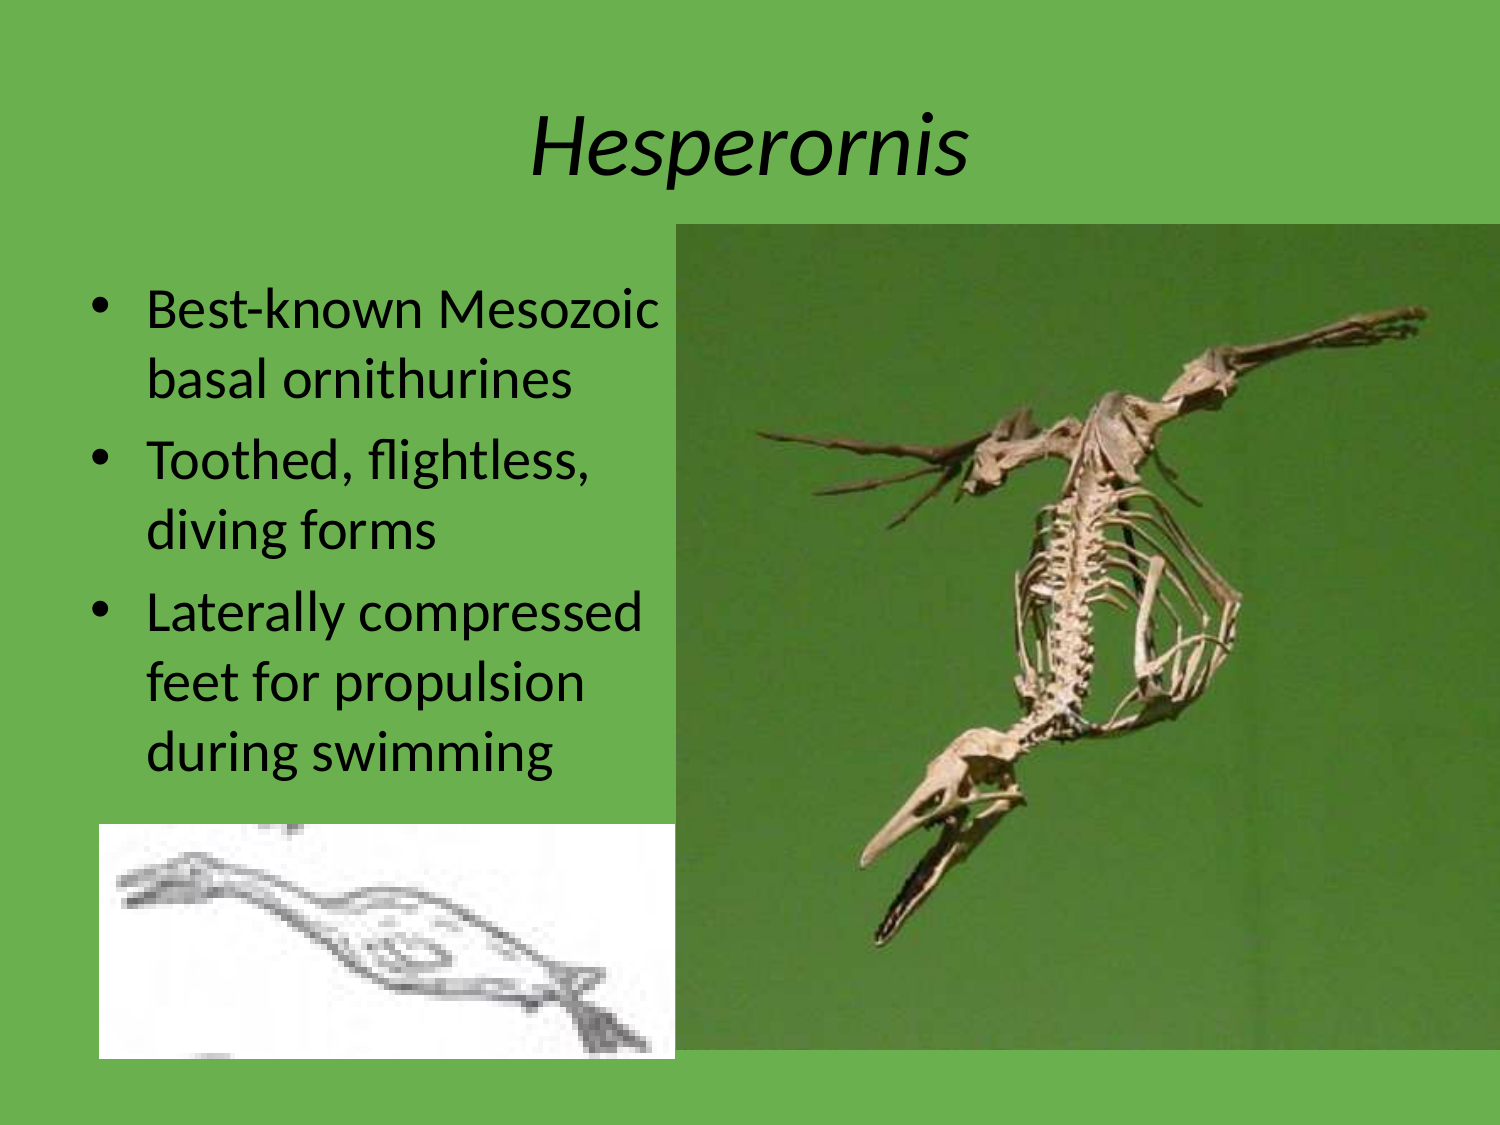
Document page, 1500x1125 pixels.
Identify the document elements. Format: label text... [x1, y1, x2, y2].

title Hesperornis [75, 45, 1425, 233]
picture [99, 824, 676, 1059]
list Best-known Mesozoic basal ornithurines Toothed, flightless, diving forms Laterally compressed feet for propulsion during swimming [75, 262, 671, 1005]
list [676, 224, 1500, 1051]
